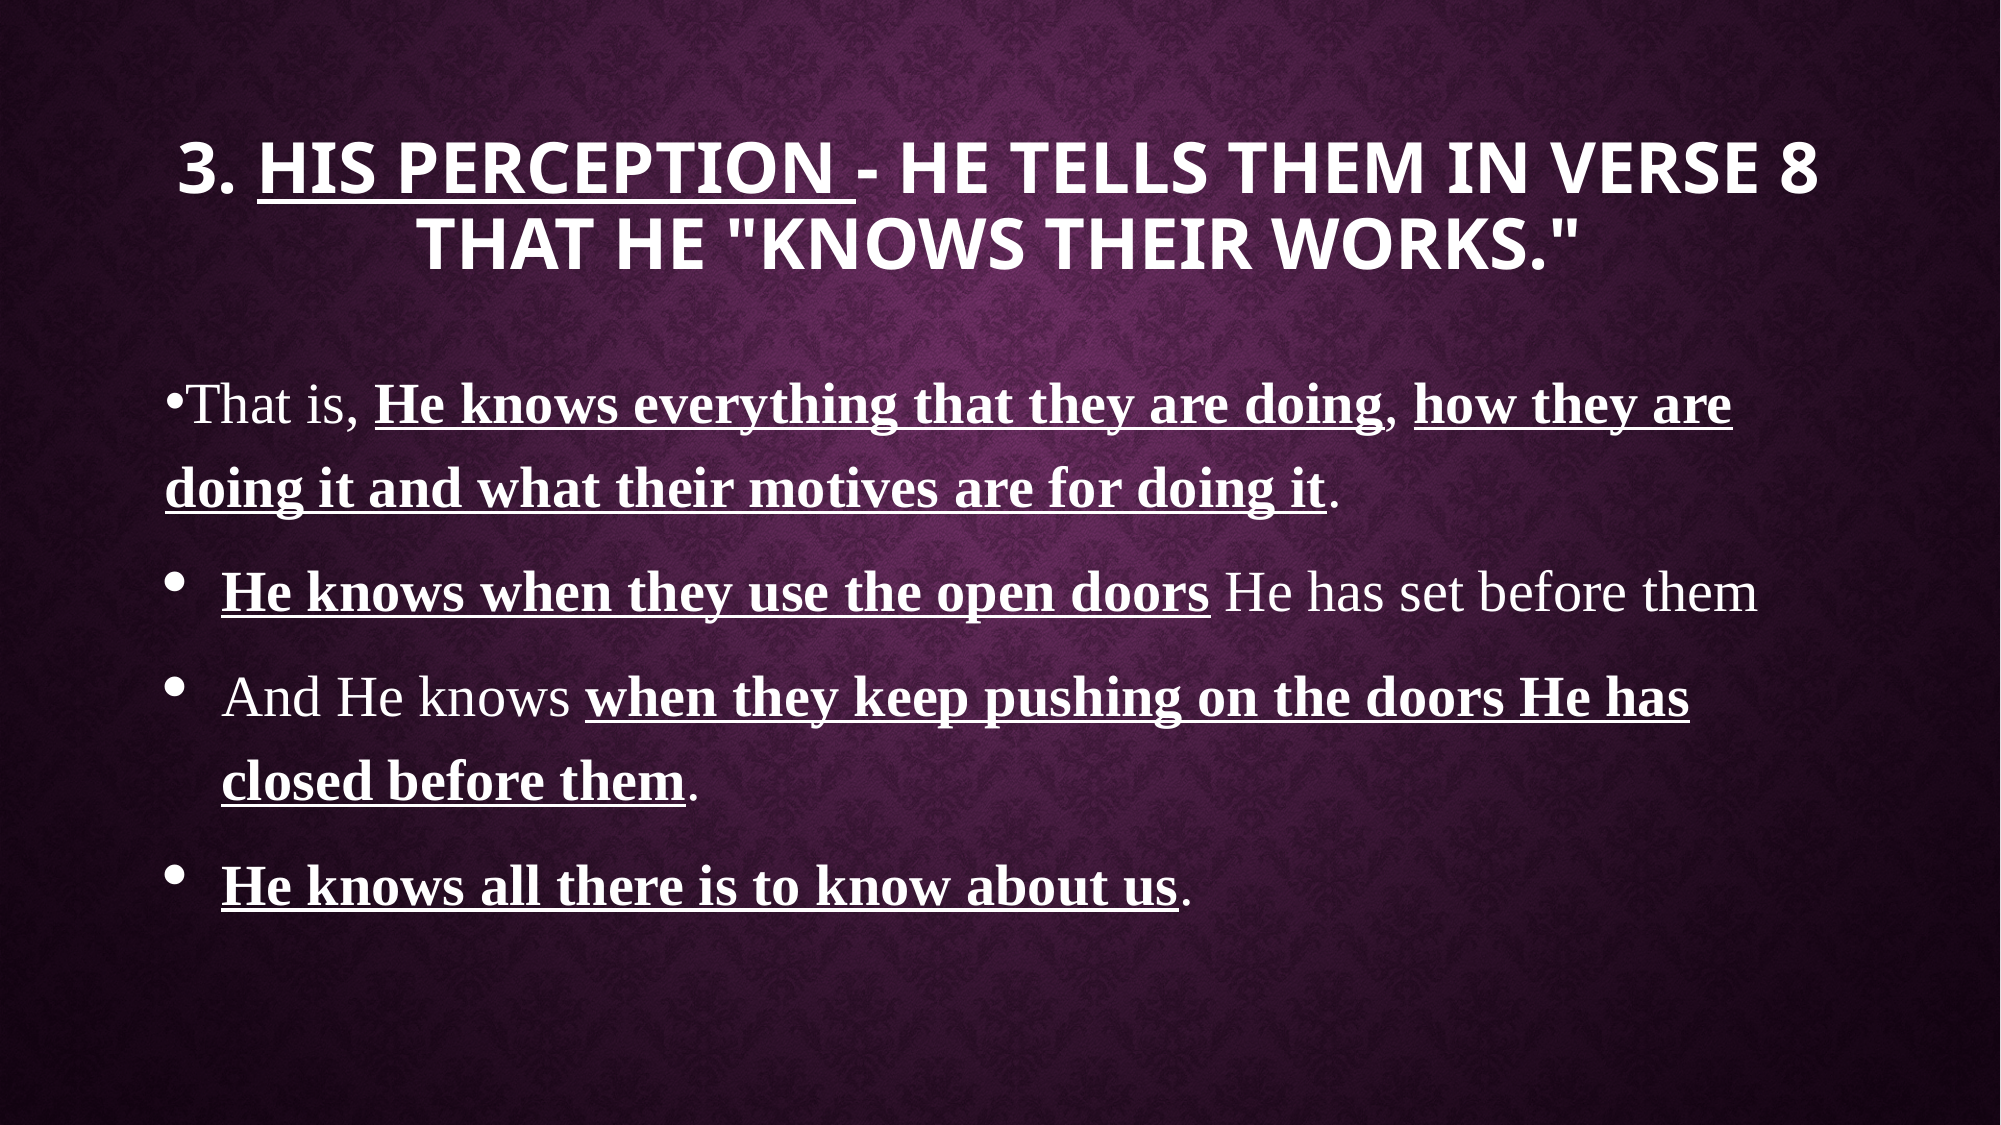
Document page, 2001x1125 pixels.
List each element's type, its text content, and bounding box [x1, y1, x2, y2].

title 3. His Perception - He tells them in verse 8 that He "knows their works." [149, 99, 1849, 318]
list That is, He knows everything that they are doing, how they are doing it and what their motives are for doing it. He knows when they use the open doors He has set before them And He knows when they keep pushing on the doors He has closed before them. He knows all there is to know about us. [149, 343, 1849, 986]
